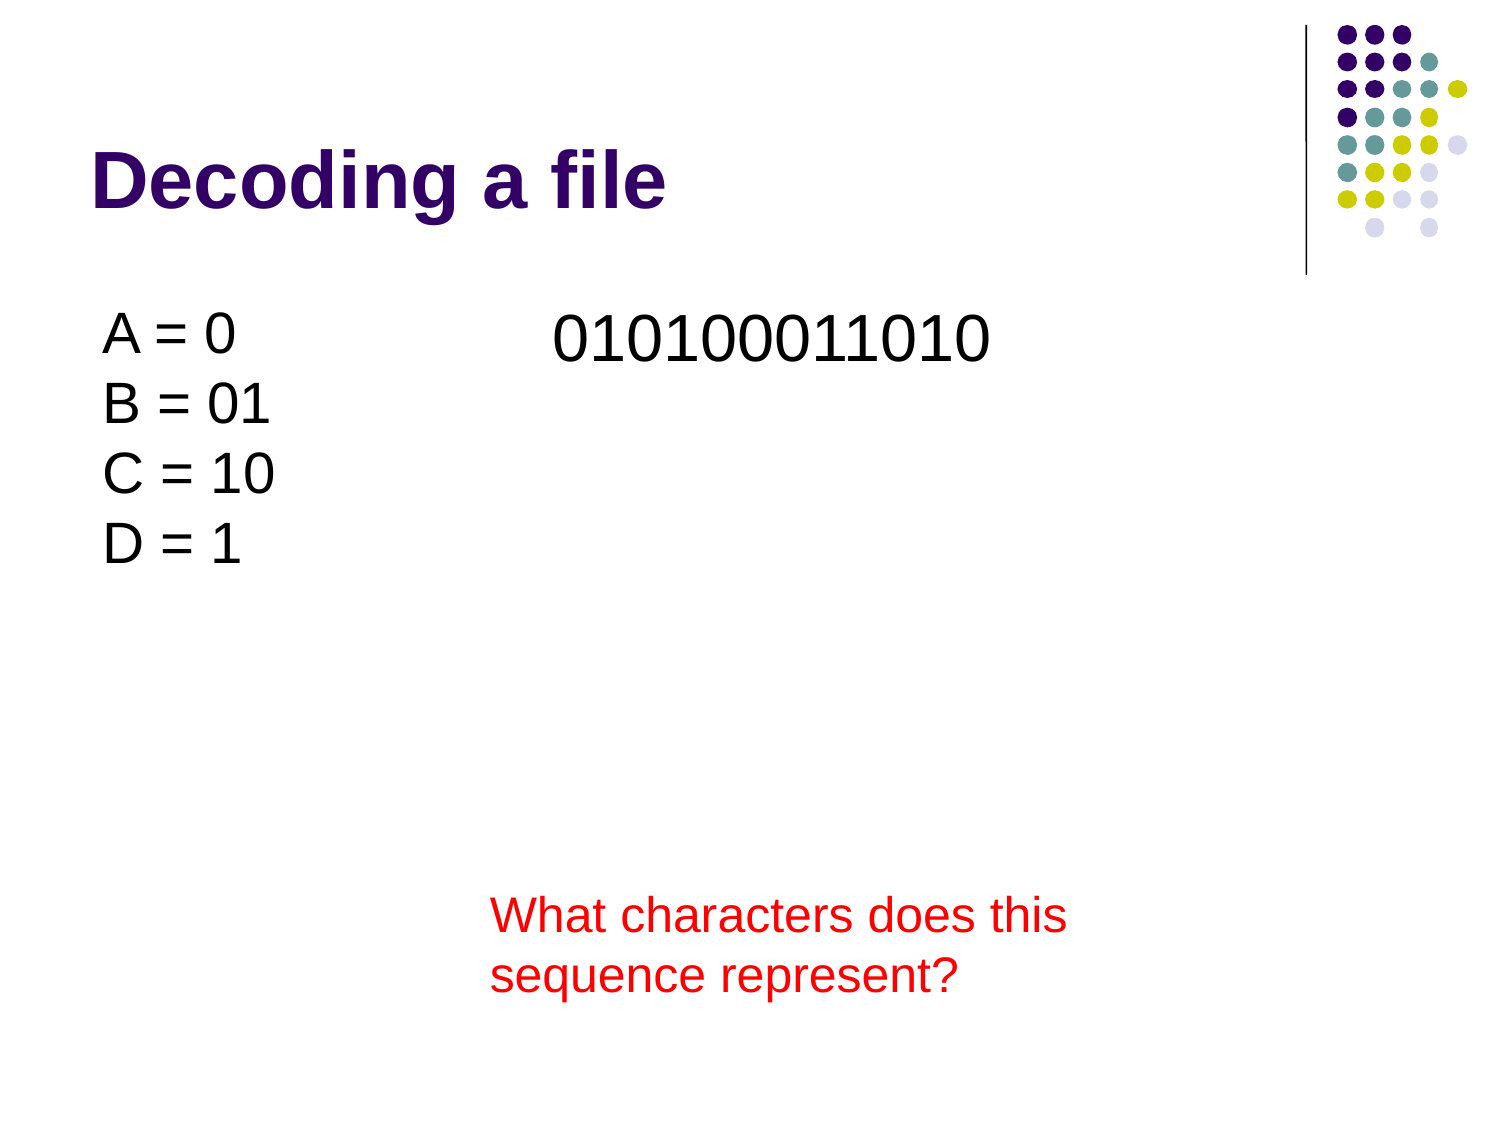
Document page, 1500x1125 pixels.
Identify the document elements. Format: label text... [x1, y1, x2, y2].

text_box What characters does this sequence represent? [474, 874, 1113, 1010]
text_box A = 0 B = 01 C = 10 D = 1 [87, 287, 400, 583]
text_box 010100011010 [537, 287, 1088, 383]
title Decoding a file [75, 20, 1313, 233]
